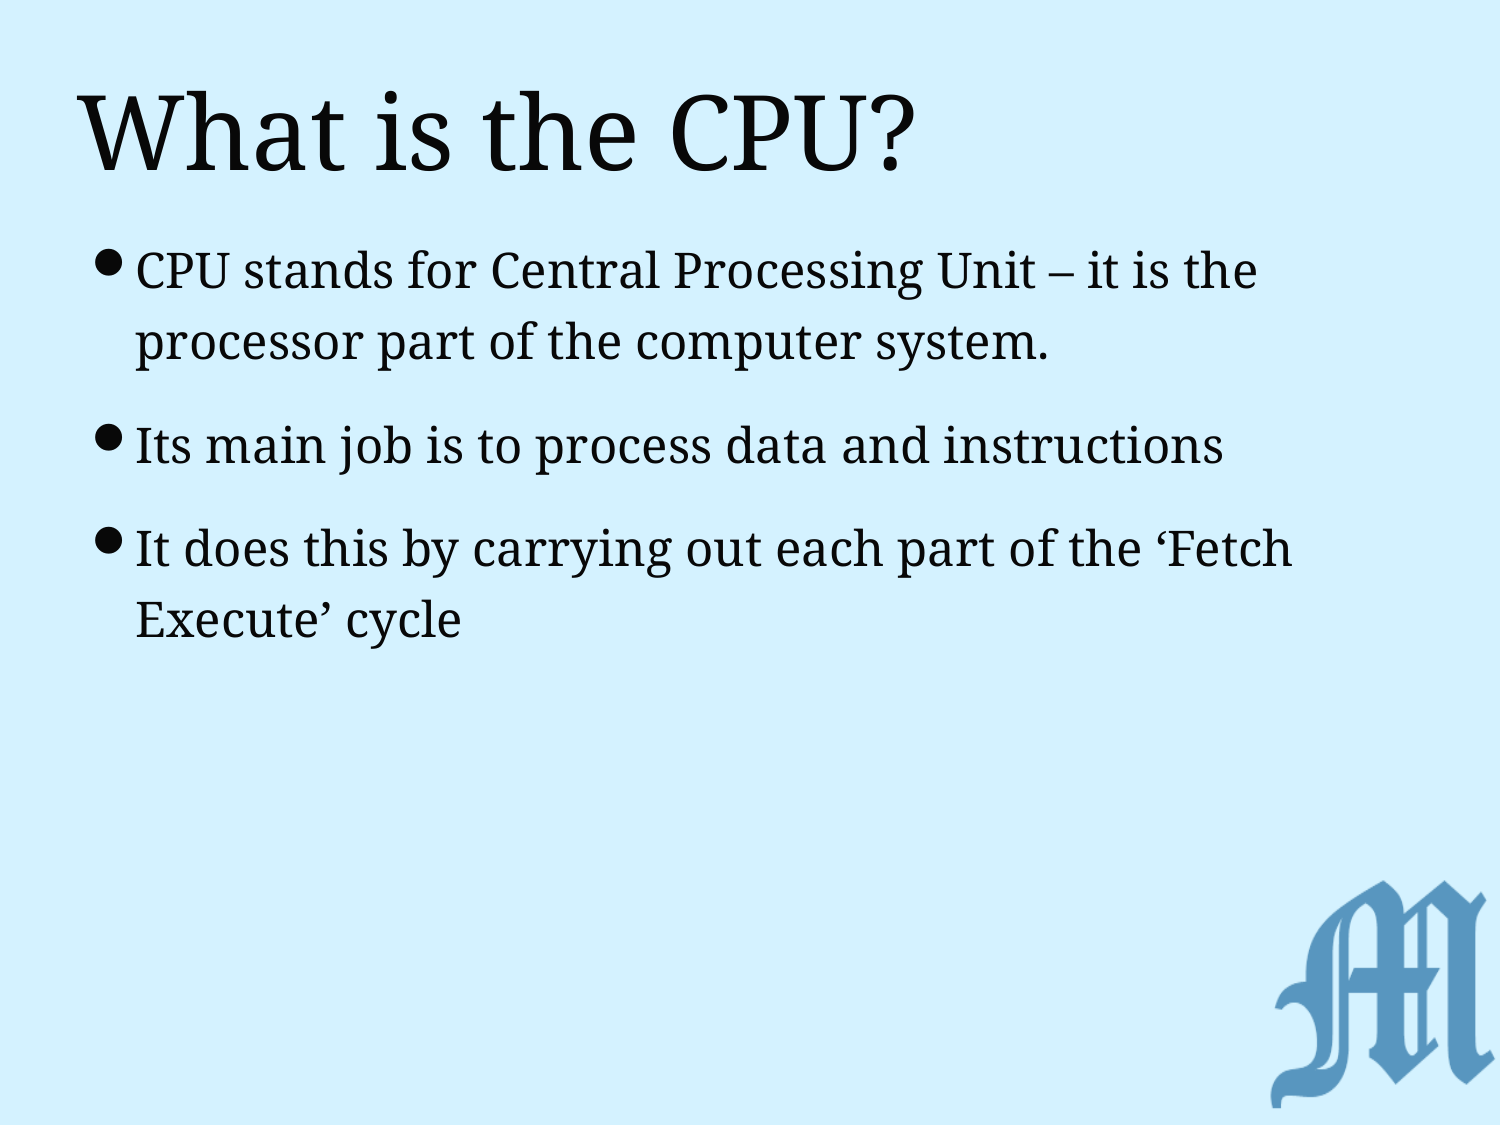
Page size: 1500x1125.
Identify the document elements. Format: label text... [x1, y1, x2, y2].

list CPU stands for Central Processing Unit – it is the processor part of the computer system. Its main job is to process data and instructions It does this by carrying out each part of the ‘Fetch Execute’ cycle [76, 219, 1427, 657]
title What is the CPU? [76, 3, 1427, 191]
